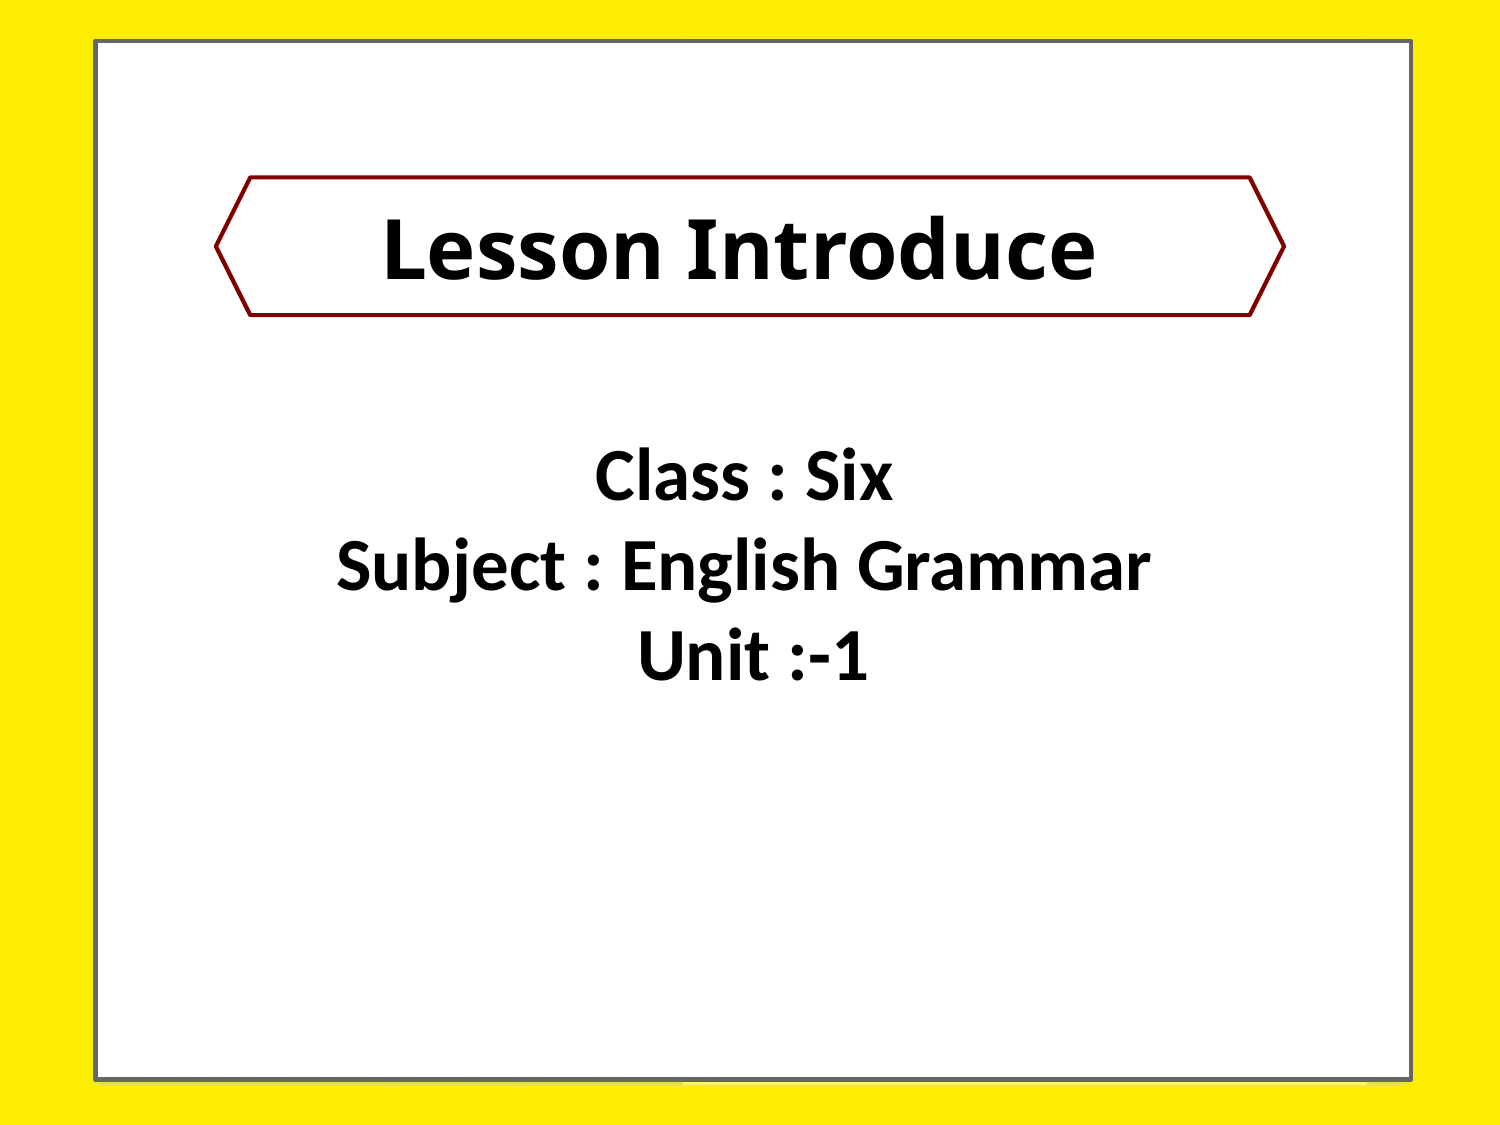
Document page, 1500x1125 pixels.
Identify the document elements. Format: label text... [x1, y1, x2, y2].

picture [0, 0, 1500, 1125]
text_box Class : Six Subject : English Grammar Unit :-1 [95, 40, 1412, 1080]
text_box Lesson Introduce [215, 177, 1285, 316]
